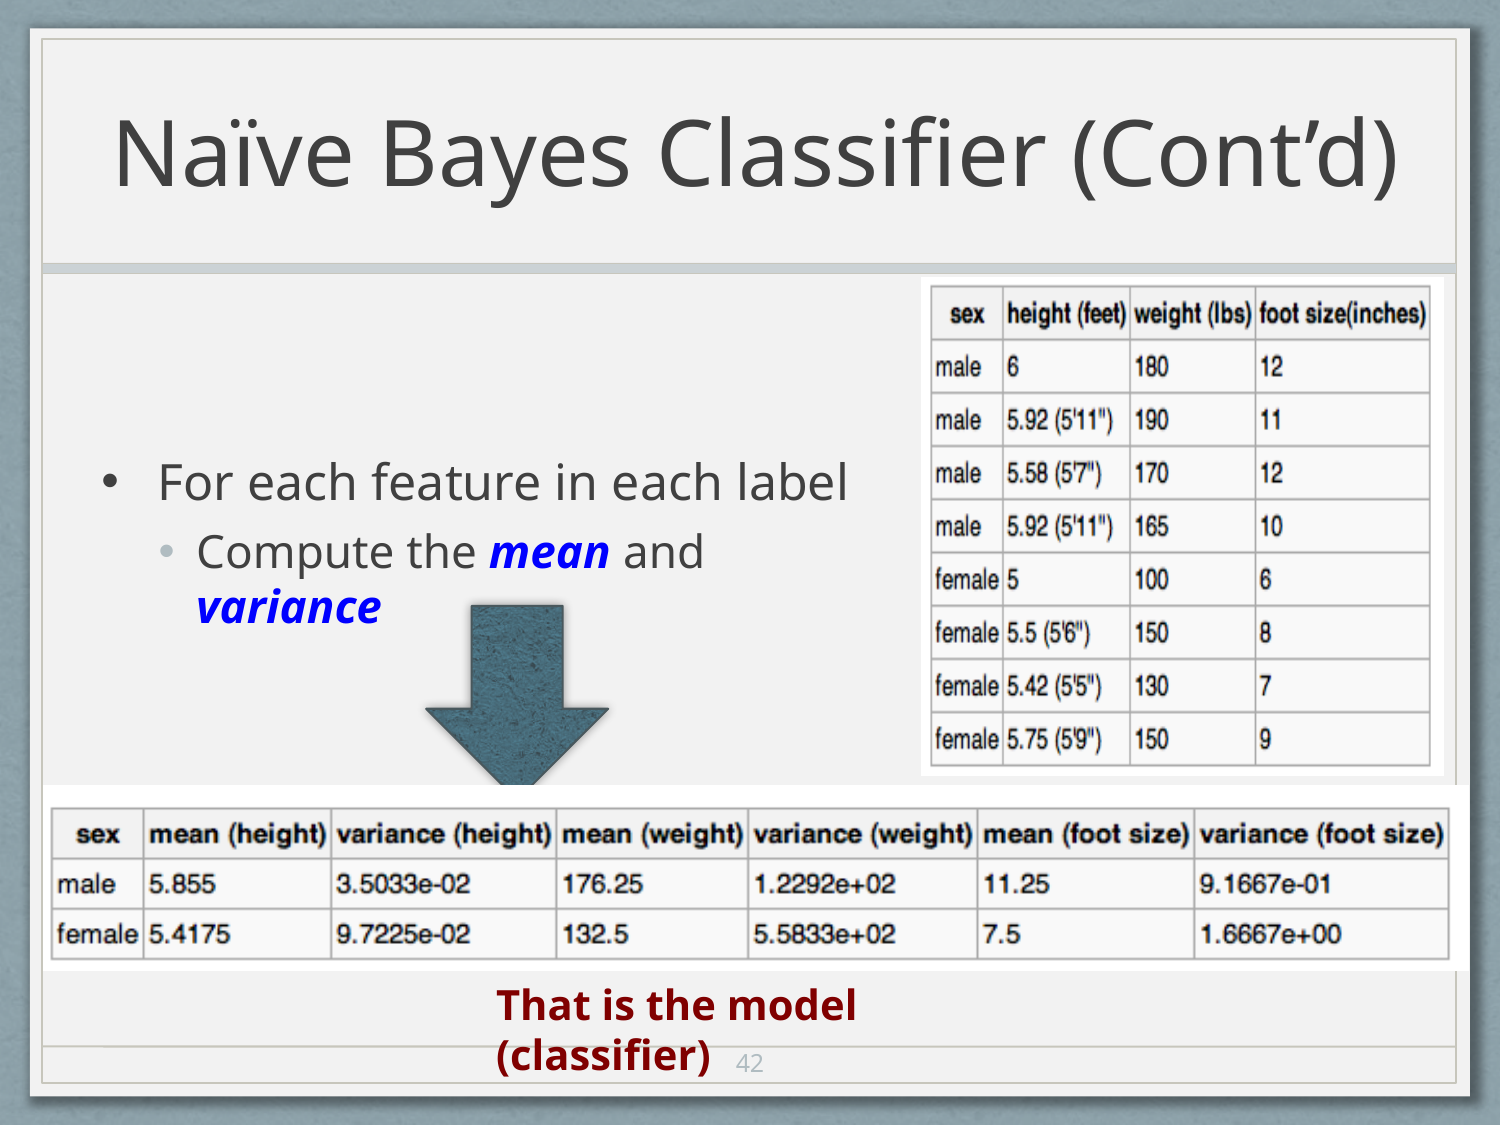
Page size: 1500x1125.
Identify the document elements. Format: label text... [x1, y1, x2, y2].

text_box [42, 605, 1469, 1038]
slide_number 42 [687, 1048, 813, 1088]
list For each feature in each label Compute the mean and variance [86, 443, 887, 598]
title Naïve Bayes Classifier (Cont’d) [43, 40, 1469, 260]
picture [921, 277, 1444, 605]
